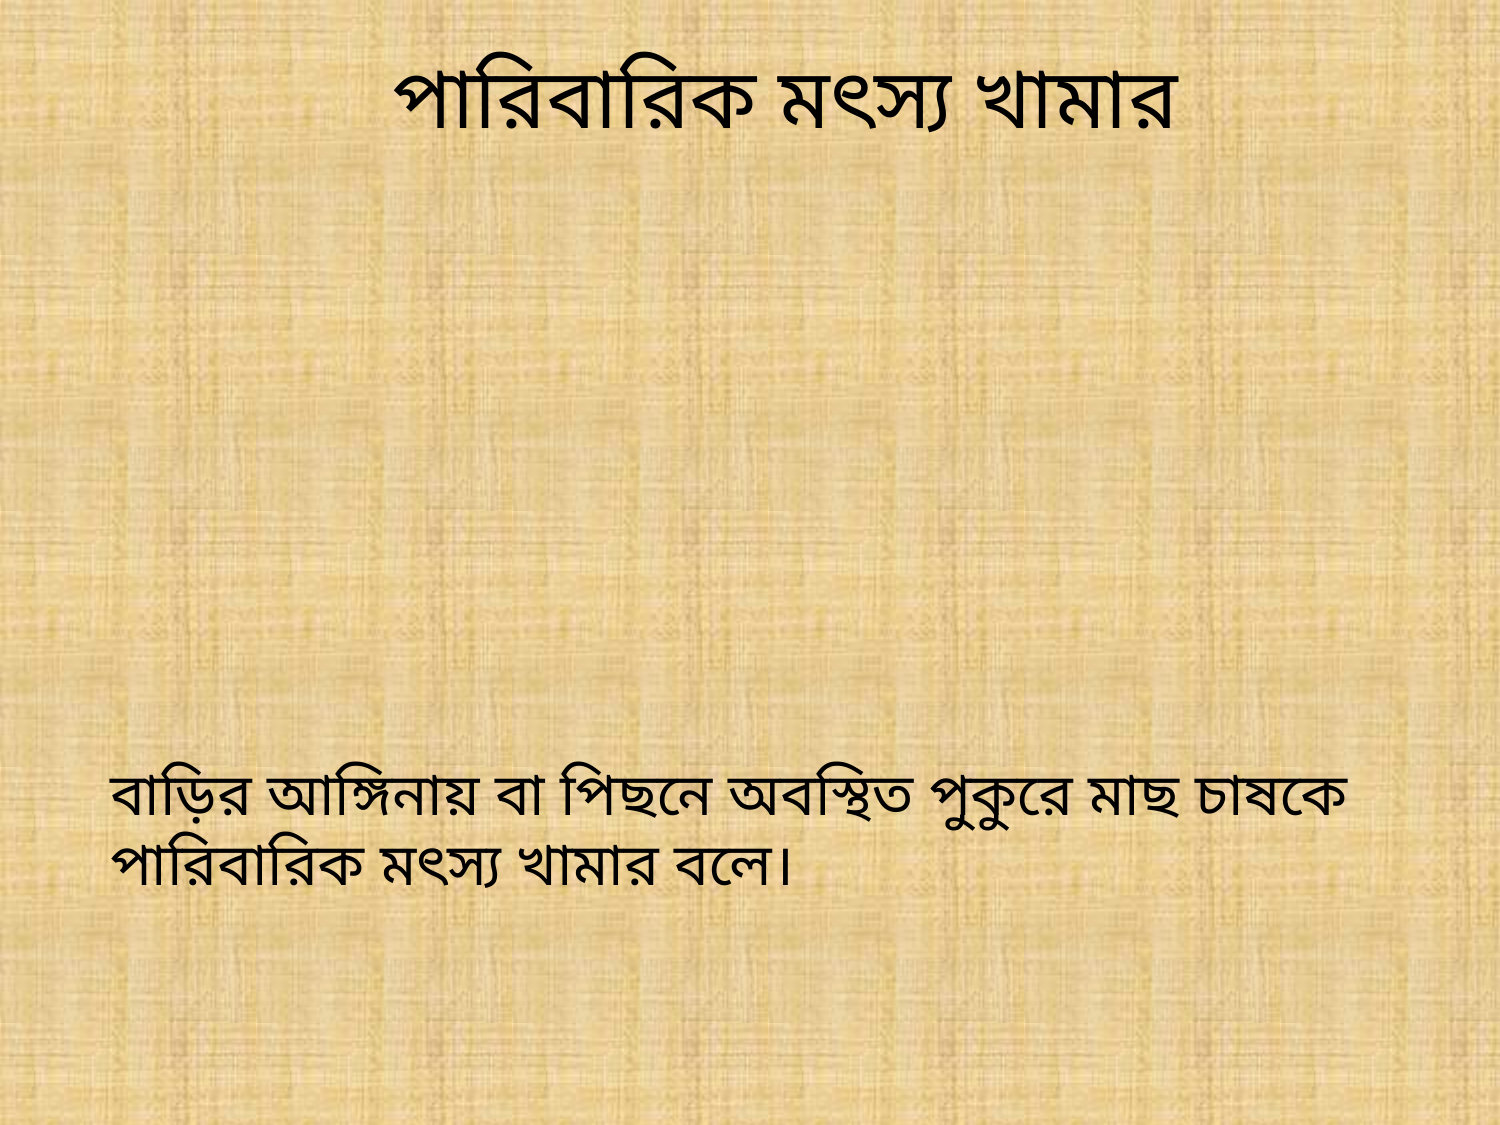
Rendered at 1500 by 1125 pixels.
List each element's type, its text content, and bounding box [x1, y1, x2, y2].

text_box পারিবারিক মৎস্য খামার [378, 37, 1193, 153]
text_box বাড়ির আঙ্গিনায় বা পিছনে অবস্থিত পুকুরে মাছ চাষকে পারিবারিক মৎস্য খামার বলে। [95, 749, 1363, 905]
picture [0, 0, 1500, 1125]
